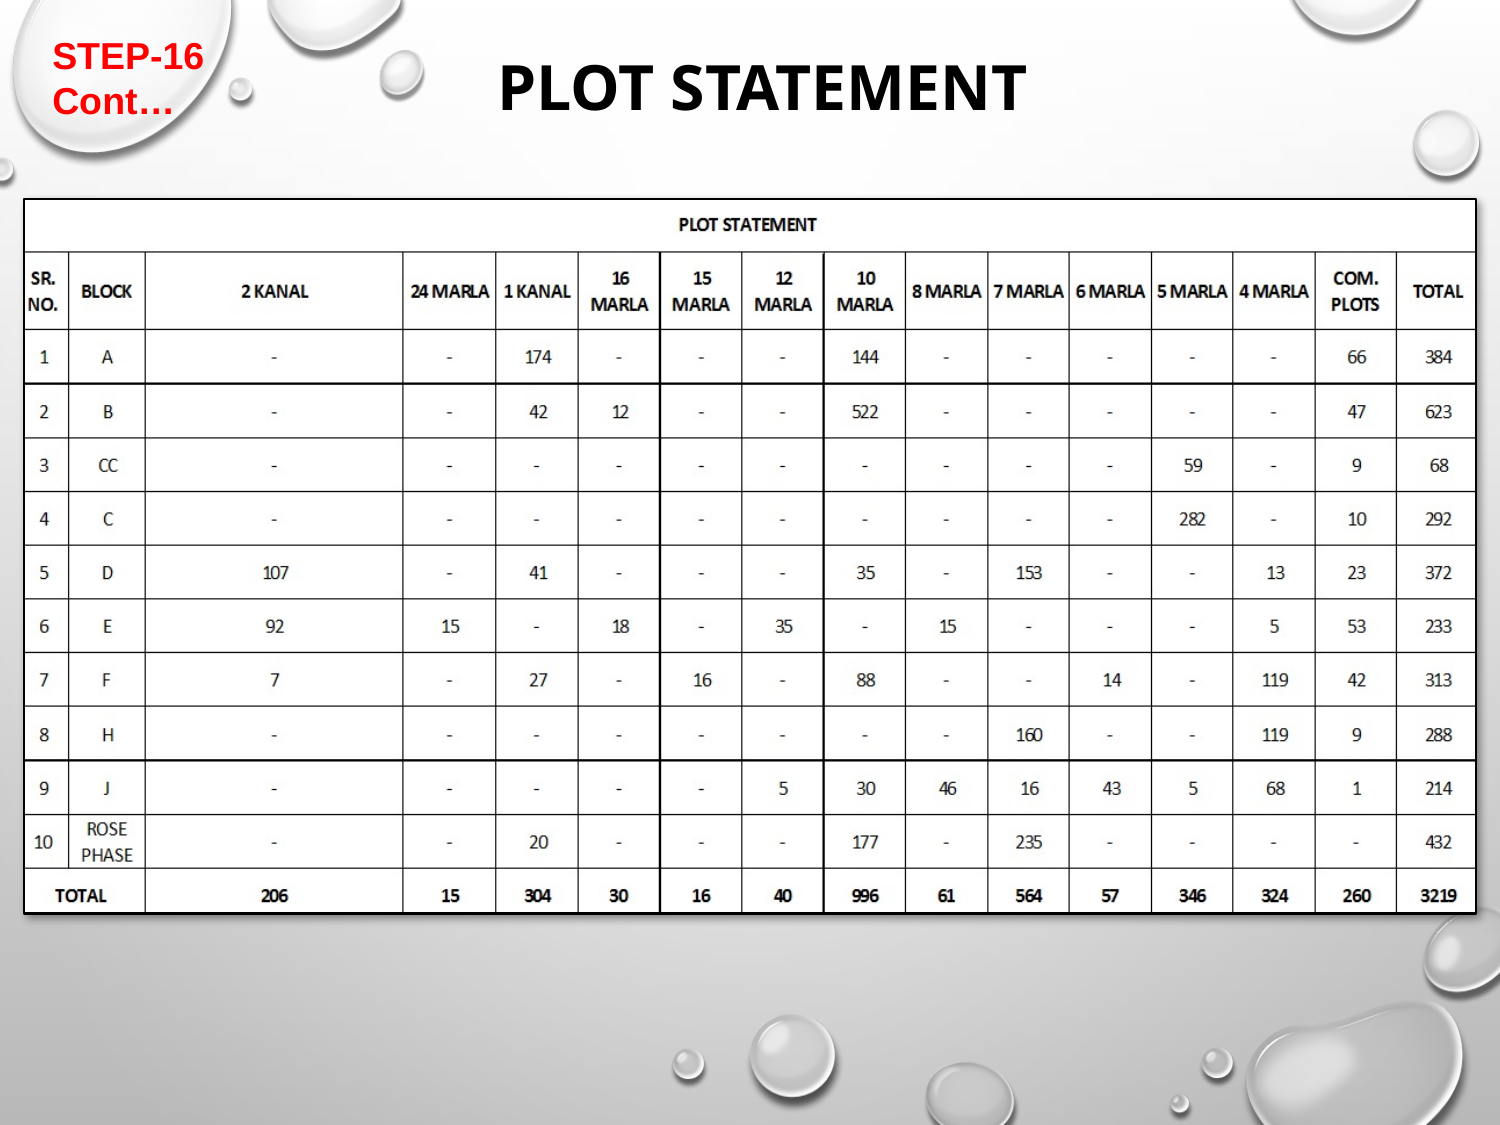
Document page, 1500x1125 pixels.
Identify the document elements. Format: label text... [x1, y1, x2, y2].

title PLOT STATEMENT [87, 37, 1438, 143]
text_box STEP-16 Cont… [37, 24, 250, 130]
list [24, 199, 1476, 913]
picture [0, 0, 1500, 1125]
